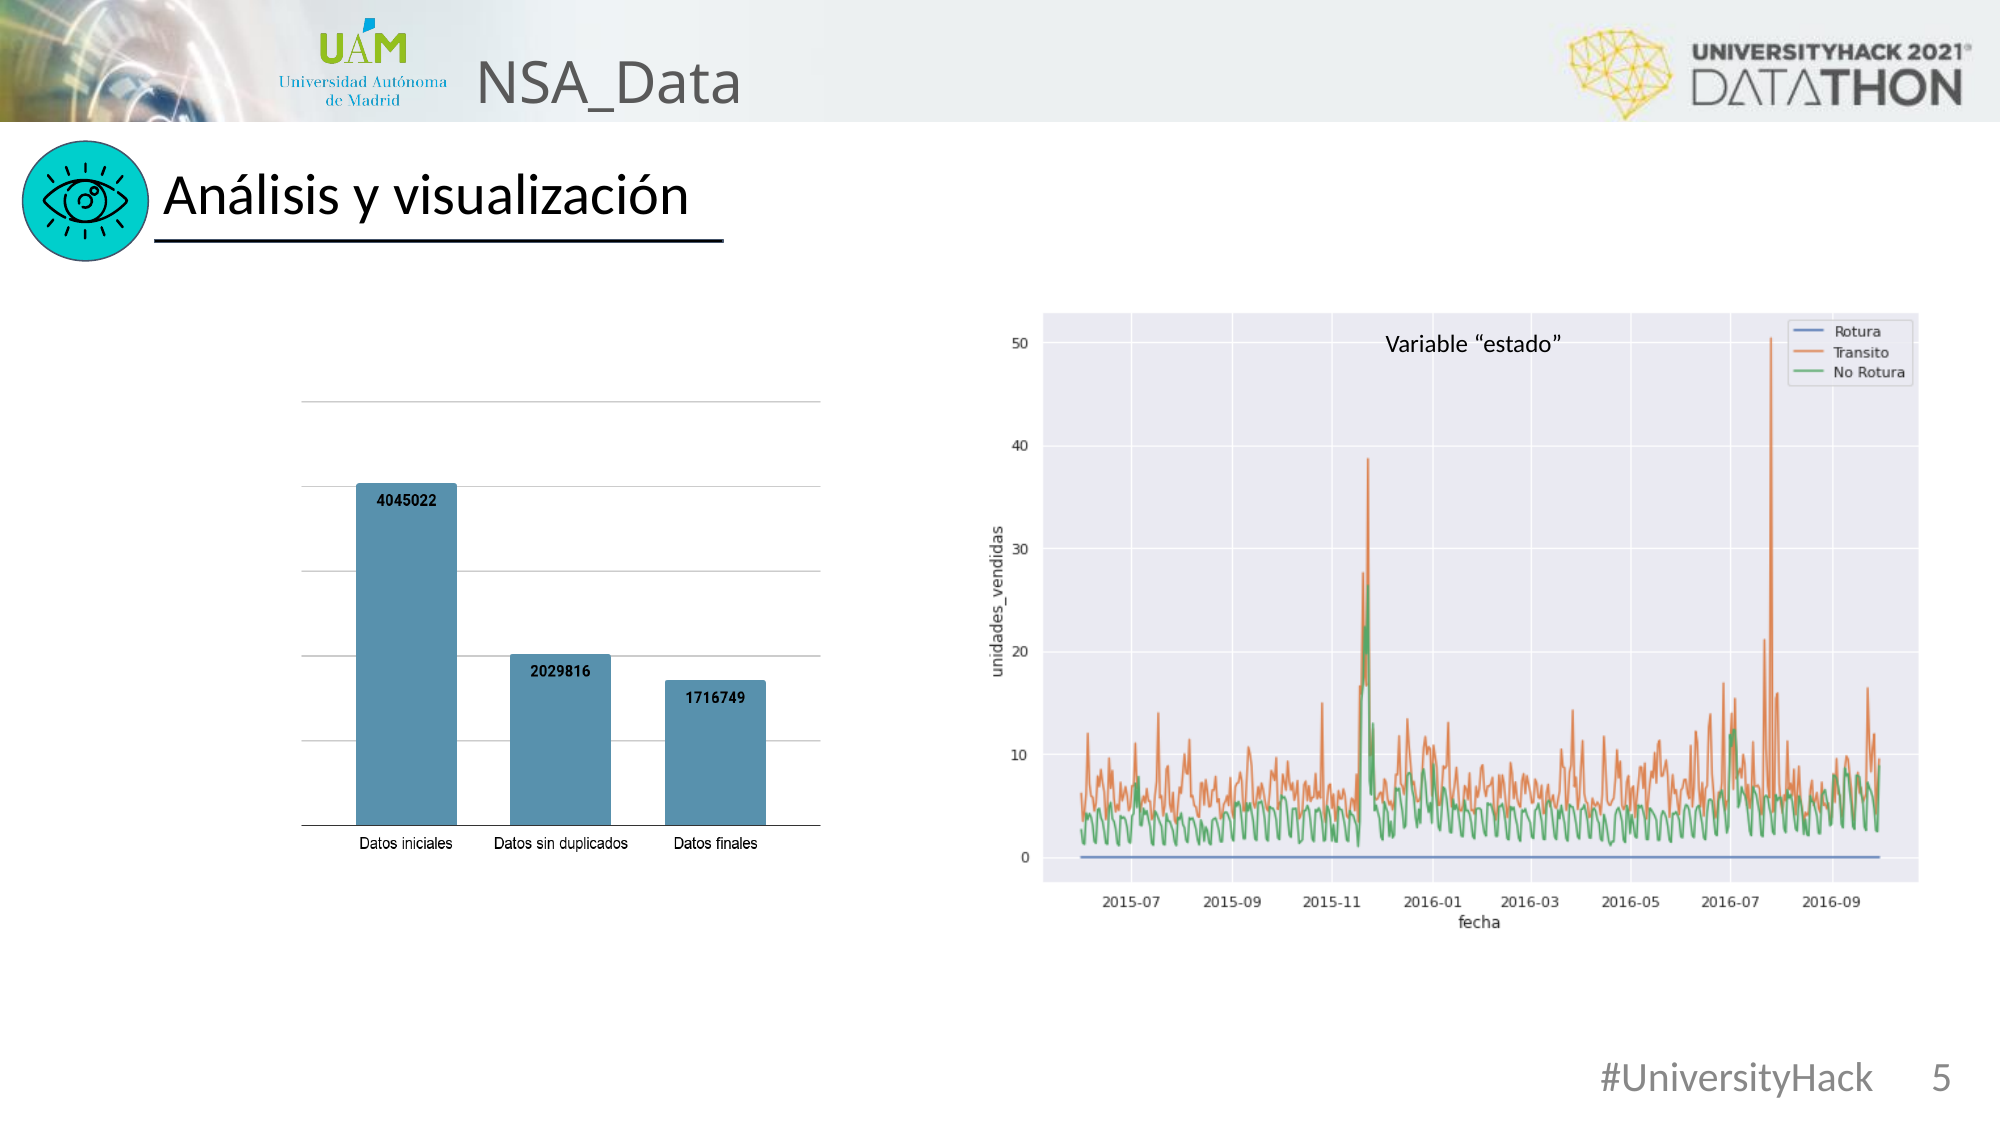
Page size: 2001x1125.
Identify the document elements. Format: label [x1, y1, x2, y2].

text_box [276, 3, 1024, 124]
text_box [42, 162, 129, 240]
picture [276, 368, 843, 876]
text_box [0, 0, 2000, 1125]
picture [979, 304, 1928, 940]
